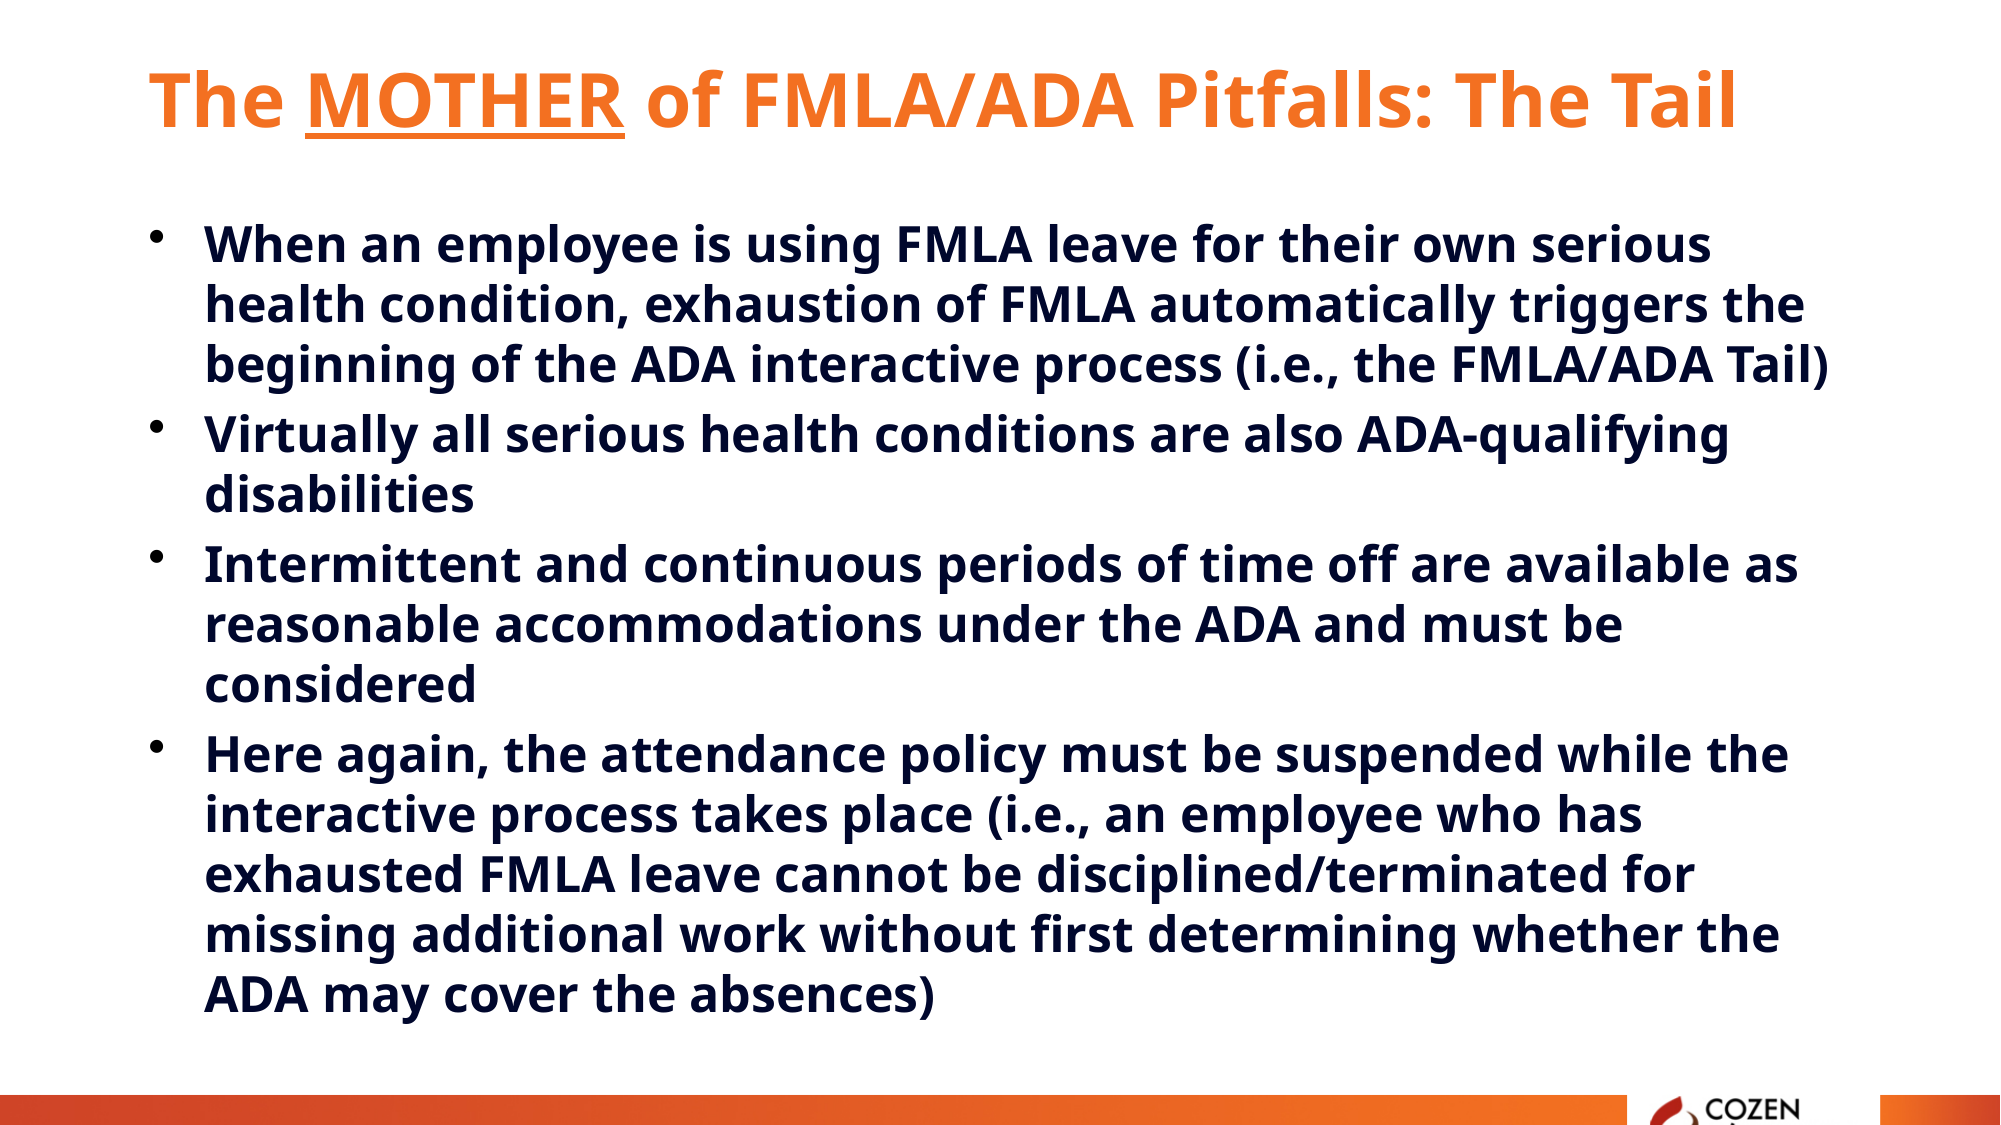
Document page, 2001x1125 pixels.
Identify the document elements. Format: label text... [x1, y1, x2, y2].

list When an employee is using FMLA leave for their own serious health condition, exhaustion of FMLA automatically triggers the beginning of the ADA interactive process (i.e., the FMLA/ADA Tail) Virtually all serious health conditions are also ADA-qualifying disabilities Intermittent and continuous periods of time off are available as reasonable accommodations under the ADA and must be considered Here again, the attendance policy must be suspended while the interactive process takes place (i.e., an employee who has exhausted FMLA leave cannot be disciplined/terminated for missing additional work without first determining whether the ADA may cover the absences) [133, 205, 1848, 1011]
title The MOTHER of FMLA/ADA Pitfalls: The Tail [133, 45, 1994, 163]
picture [0, 45, 2000, 1125]
